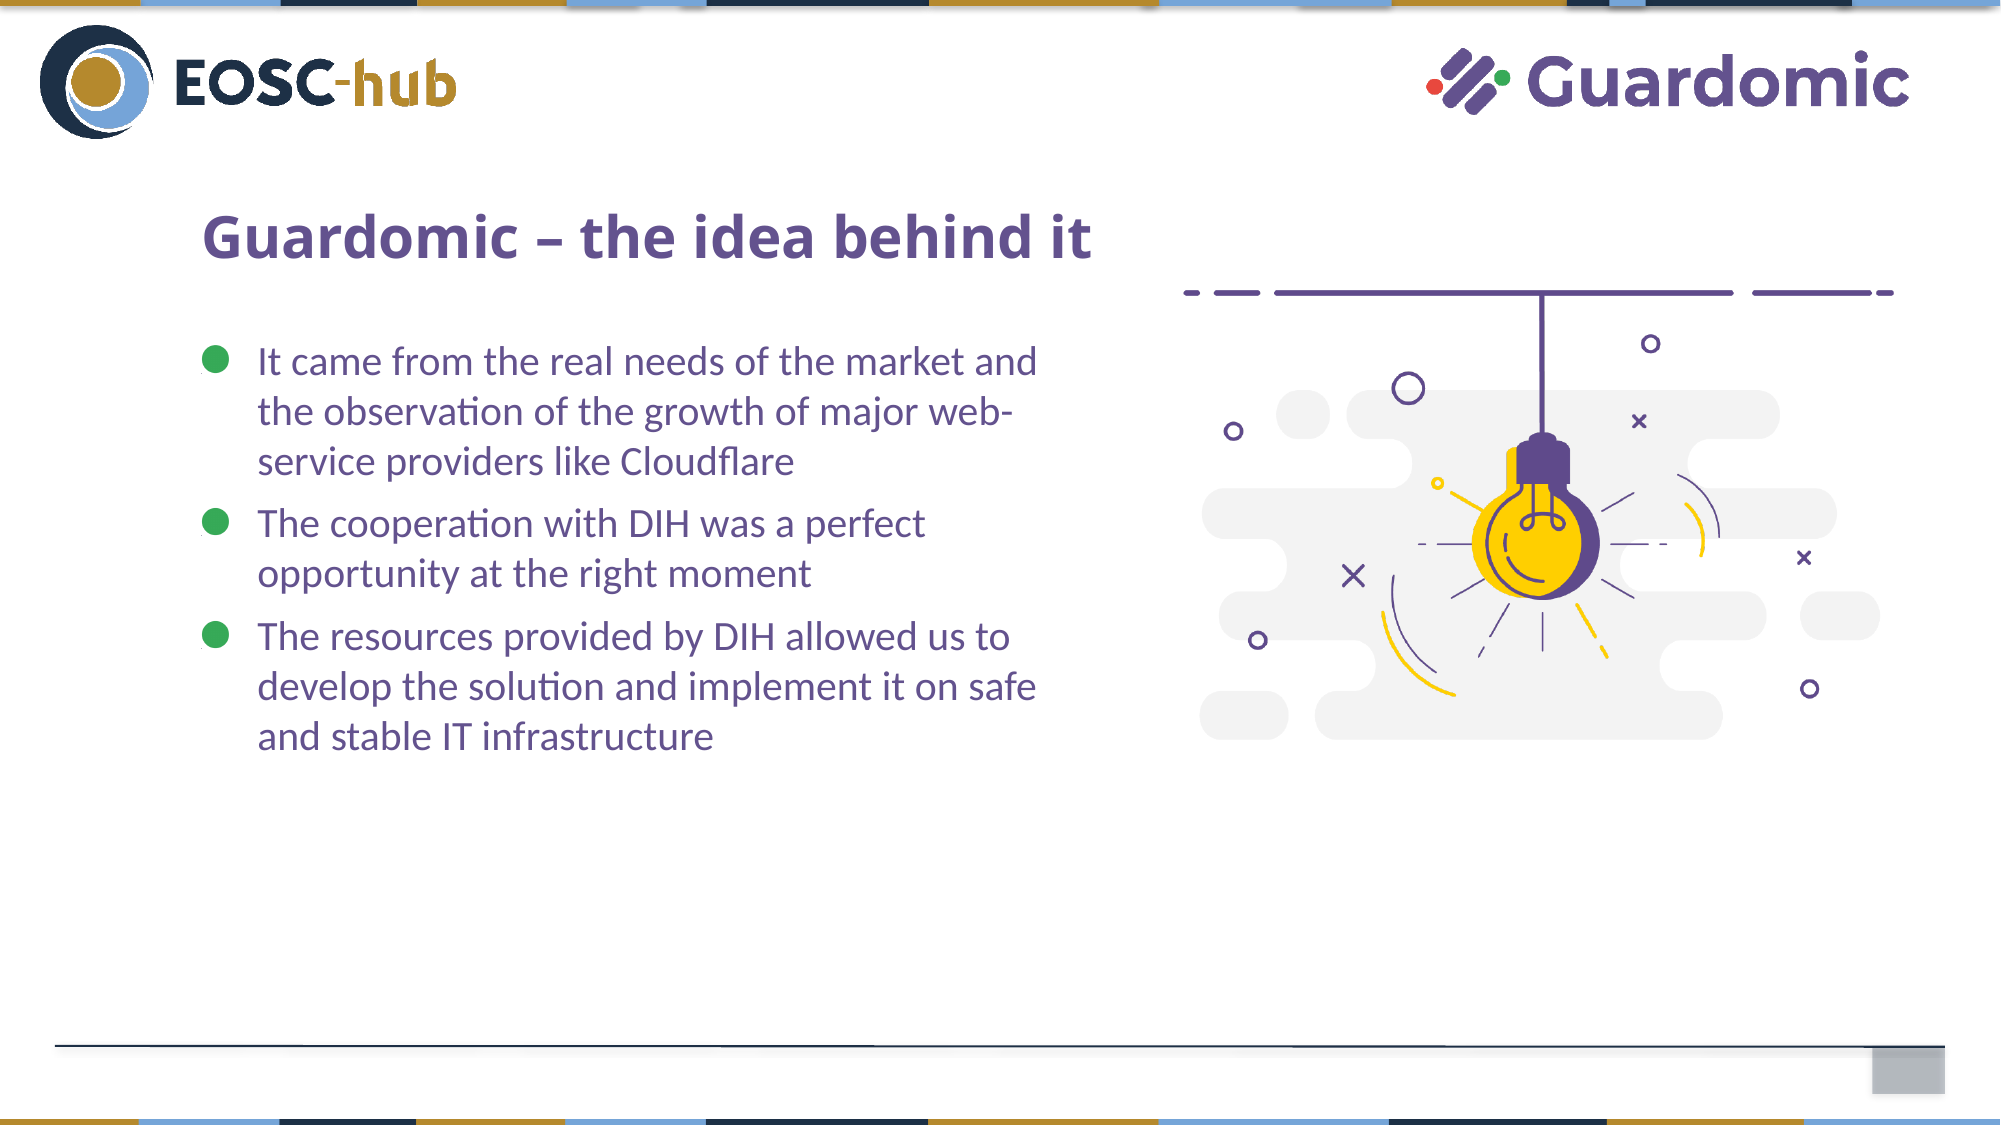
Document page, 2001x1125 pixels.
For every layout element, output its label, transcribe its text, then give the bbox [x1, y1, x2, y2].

picture [1426, 48, 1909, 115]
picture [0, 1119, 2000, 1125]
picture [1183, 290, 1895, 741]
text_box It came from the real needs of the market and the observation of the growth of major web-service providers like Cloudflare The cooperation with DIH was a perfect opportunity at the right moment The resources provided by DIH allowed us to develop the solution and implement it on safe and stable IT infrastructure [186, 326, 1102, 767]
picture [17, 19, 479, 144]
picture [201, 506, 229, 536]
text_box Guardomic – the idea behind it [186, 200, 1485, 327]
picture [201, 619, 229, 649]
picture [201, 343, 229, 374]
